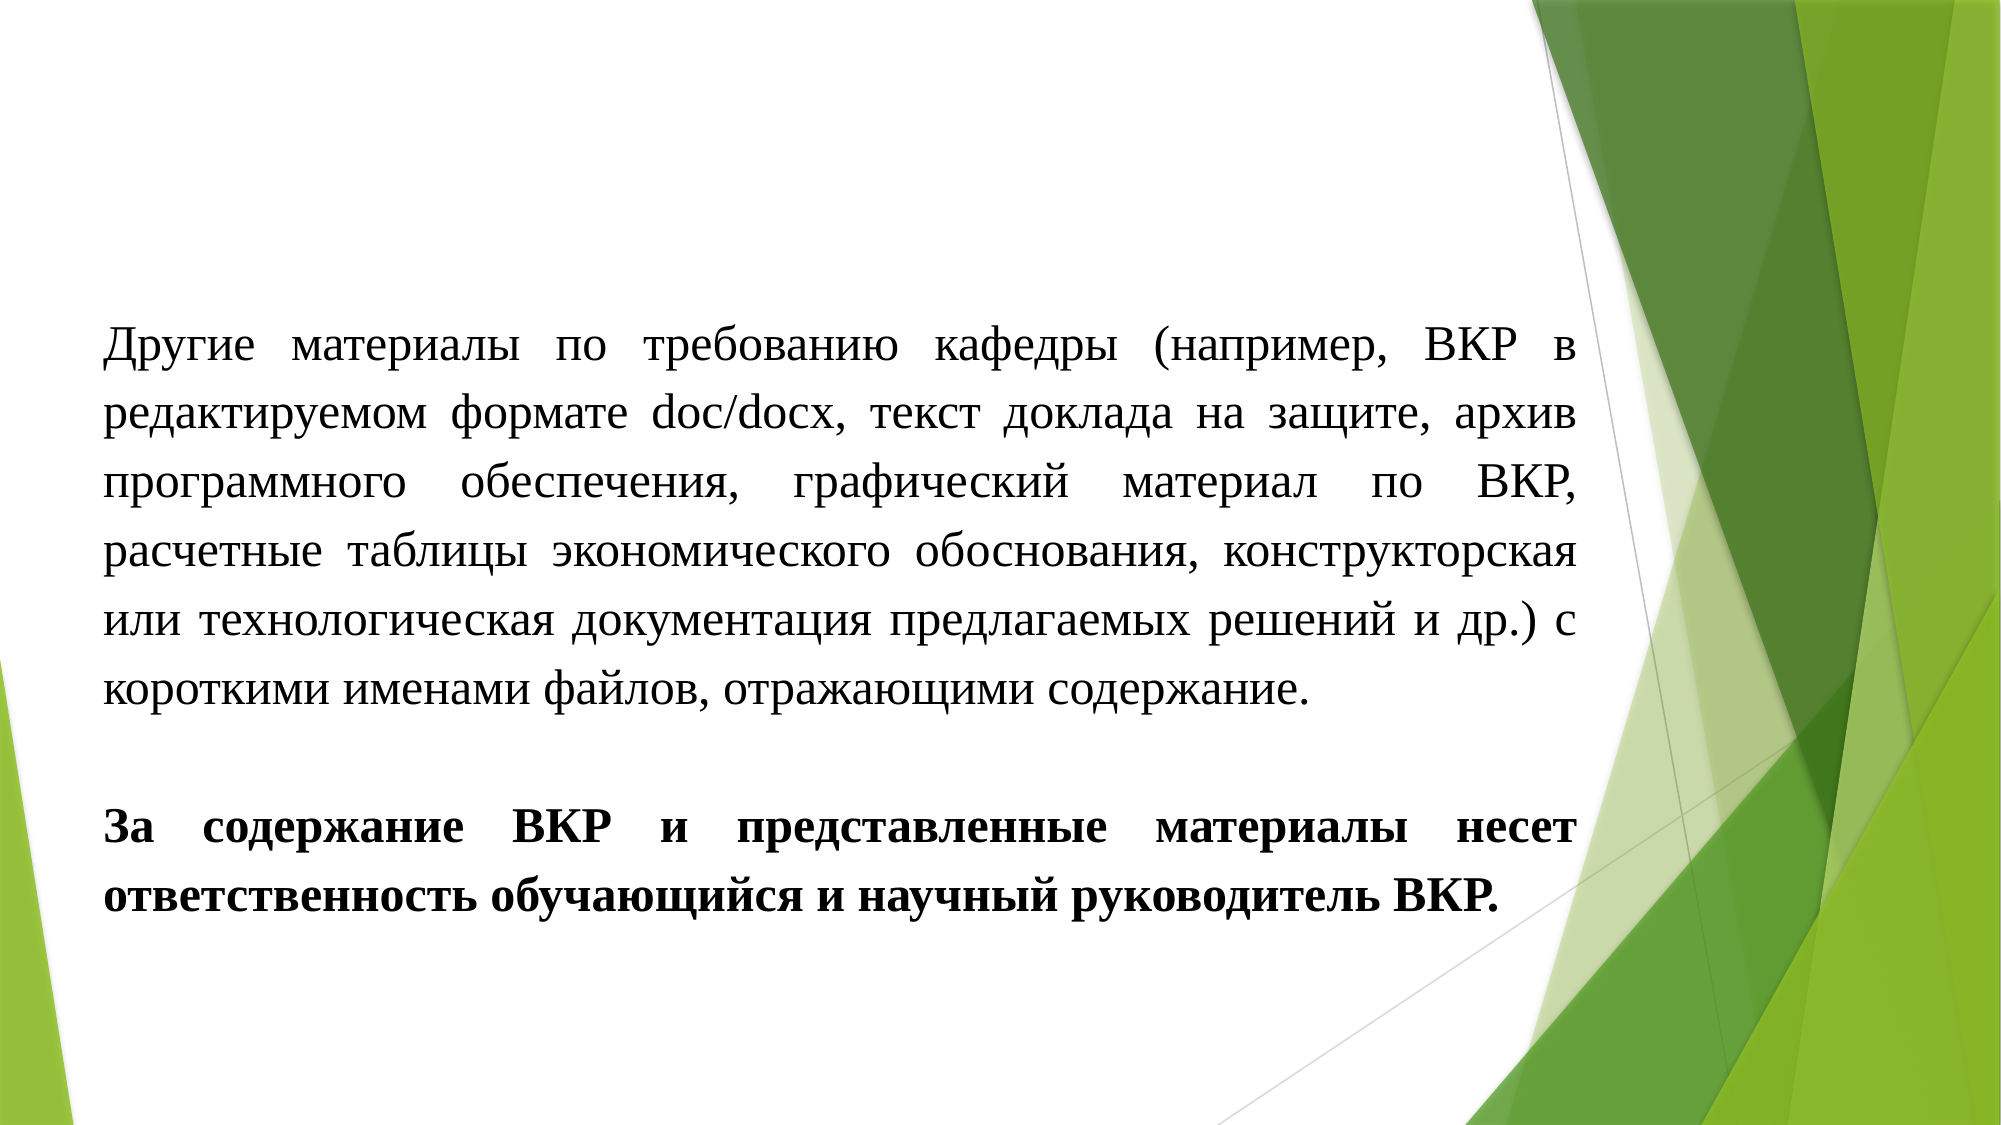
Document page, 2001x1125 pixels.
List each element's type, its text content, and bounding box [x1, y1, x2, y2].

text_box Другие материалы по требованию кафедры (например, ВКР в редактируемом формате doc/docx, текст доклада на защите, архив программного обеспечения, графический материал по ВКР, расчетные таблицы экономического обоснования, конструкторская или технологическая документация предлагаемых решений и др.) с короткими именами файлов, отражающими содержание. За содержание ВКР и представленные материалы несет ответственность обучающийся и научный руководитель ВКР. [88, 293, 1593, 930]
